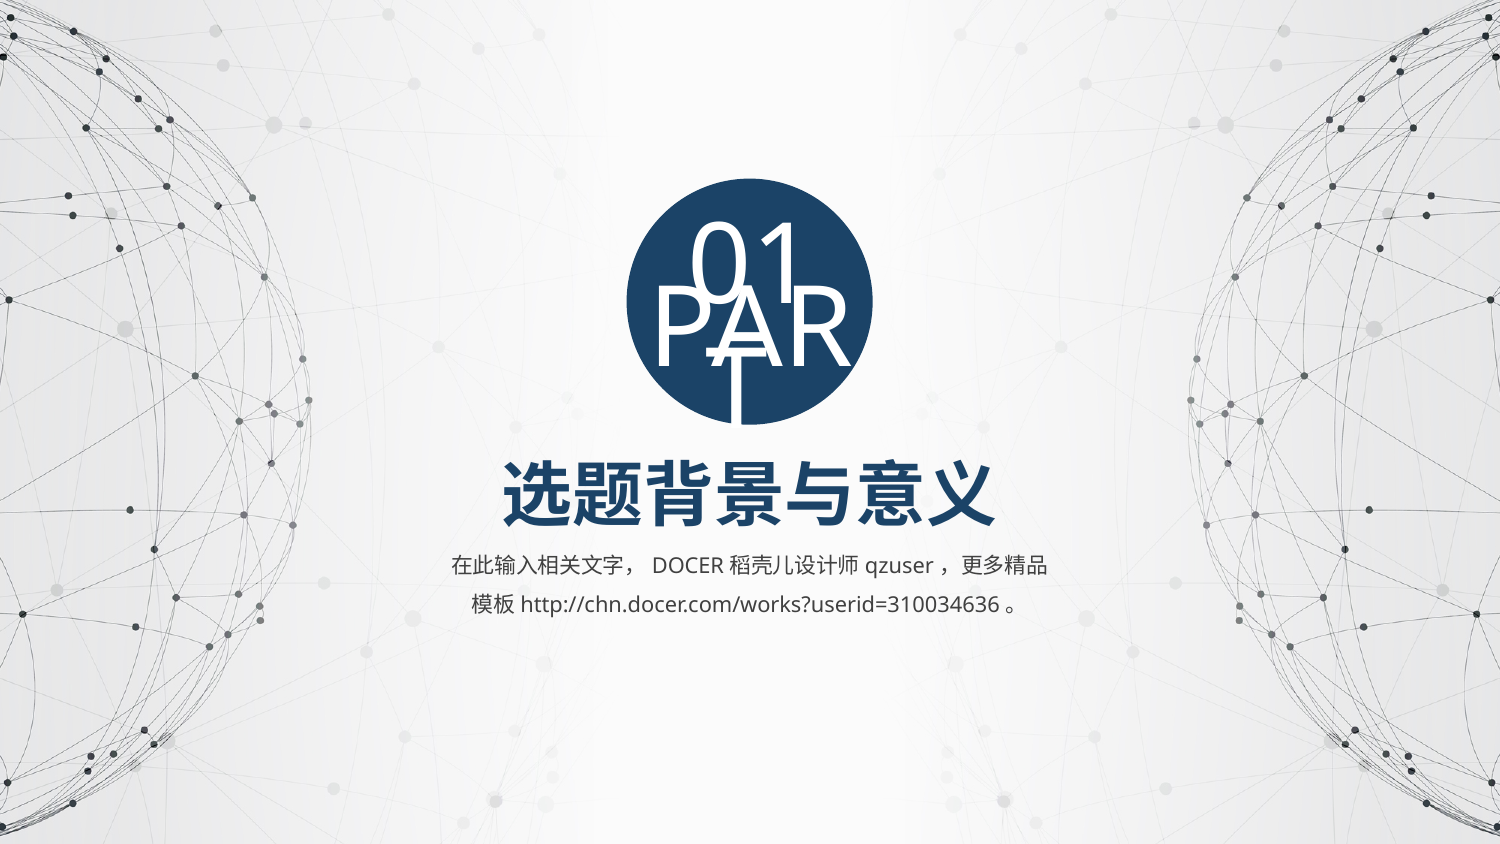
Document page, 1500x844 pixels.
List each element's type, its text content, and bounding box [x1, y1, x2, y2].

picture [0, 0, 1500, 844]
text_box 在此输入相关文字，DOCER稻壳儿设计师qzuser，更多精品模板http://chn.docer.com/works?userid=310034636。 [432, 533, 1067, 623]
text_box 01 PART [609, 258, 894, 457]
text_box [633, 177, 866, 258]
text_box 选题背景与意义 [407, 444, 1092, 541]
